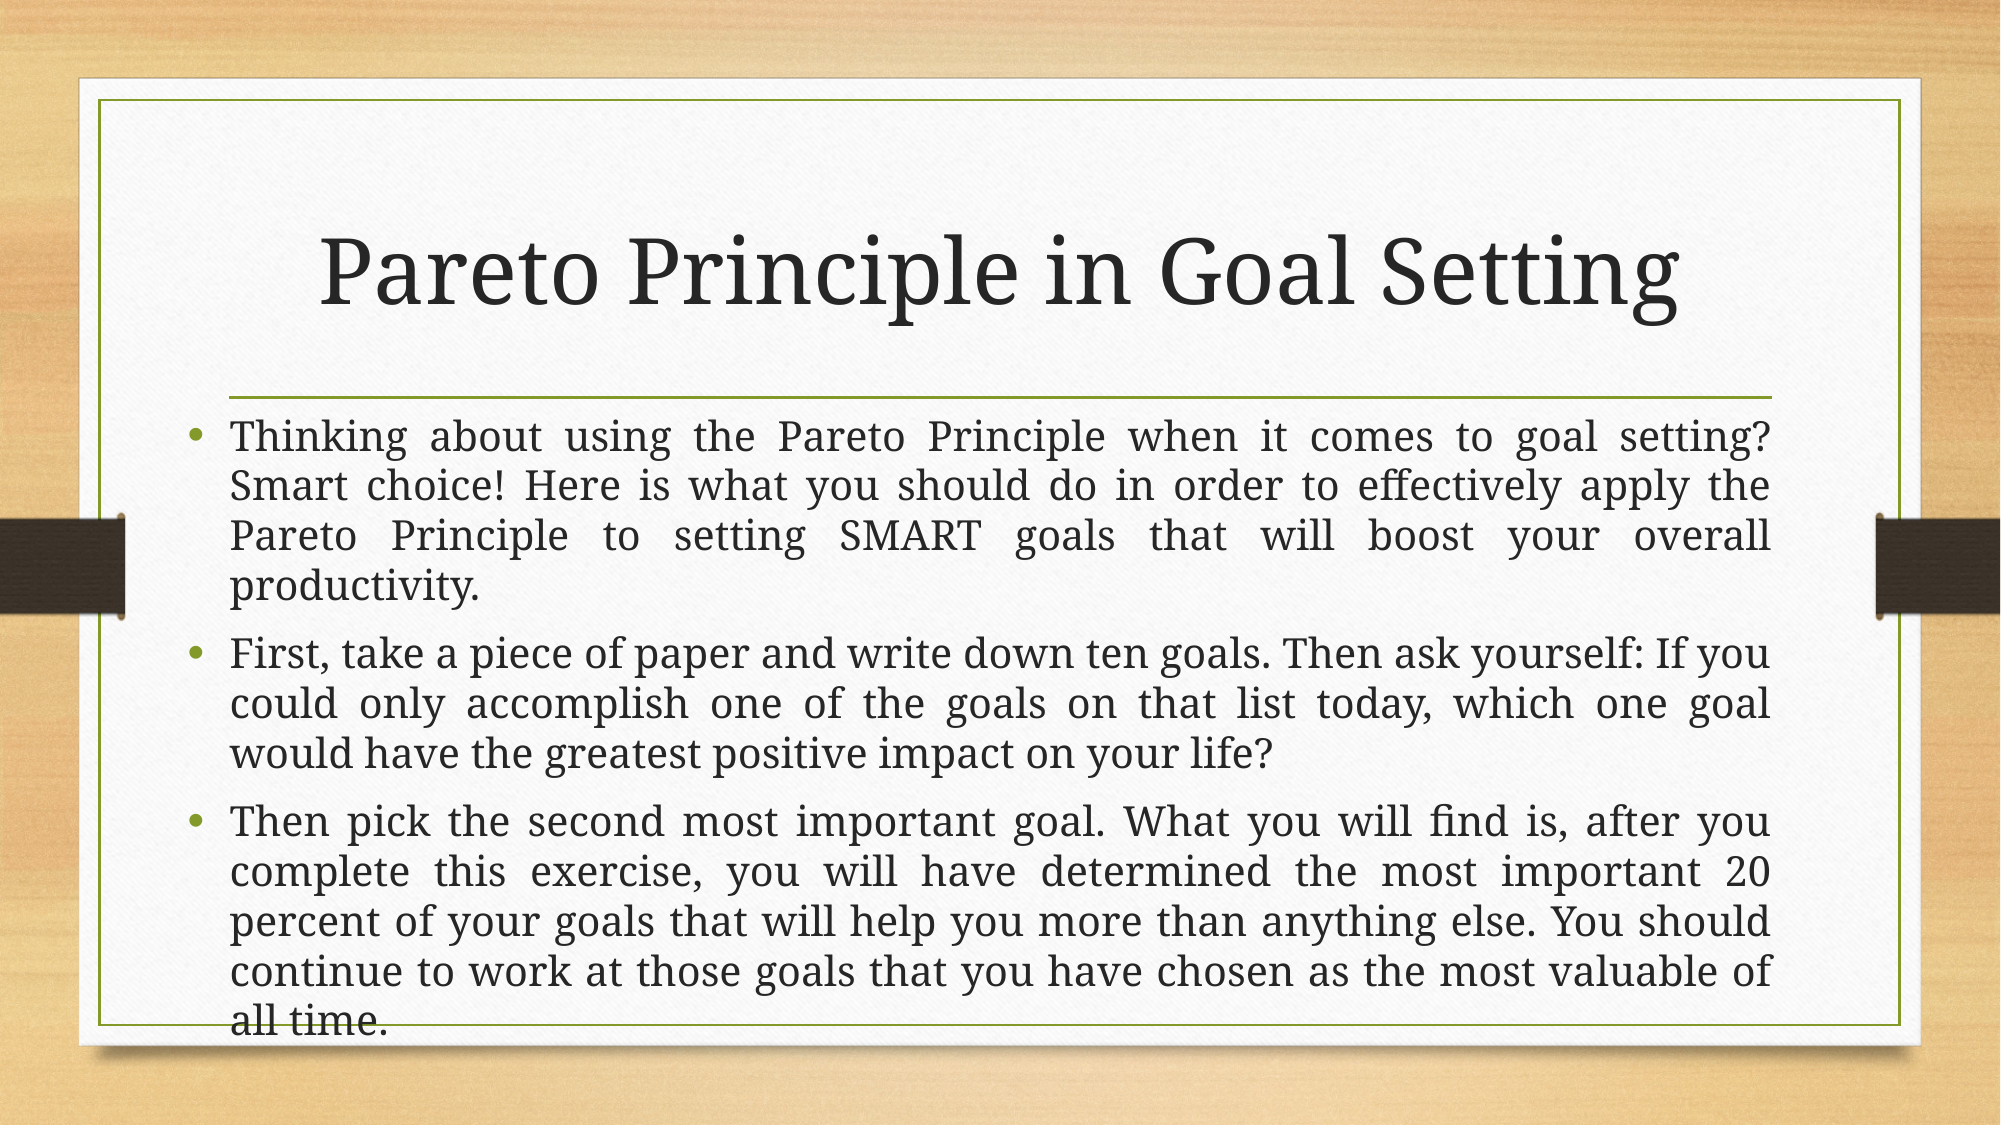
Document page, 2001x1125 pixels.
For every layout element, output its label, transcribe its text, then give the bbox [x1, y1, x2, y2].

picture [0, 0, 2001, 1125]
list Thinking about using the Pareto Principle when it comes to goal setting? Smart choice! Here is what you should do in order to effectively apply the Pareto Principle to setting SMART goals that will boost your overall productivity. First, take a piece of paper and write down ten goals. Then ask yourself: If you could only accomplish one of the goals on that list today, which one goal would have the greatest positive impact on your life? Then pick the second most important goal. What you will find is, after you complete this exercise, you will have determined the most important 20 percent of your goals that will help you more than anything else. You should continue to work at those goals that you have chosen as the most valuable of all time. [172, 401, 1788, 1053]
title Pareto Principle in Goal Setting [212, 161, 1788, 375]
